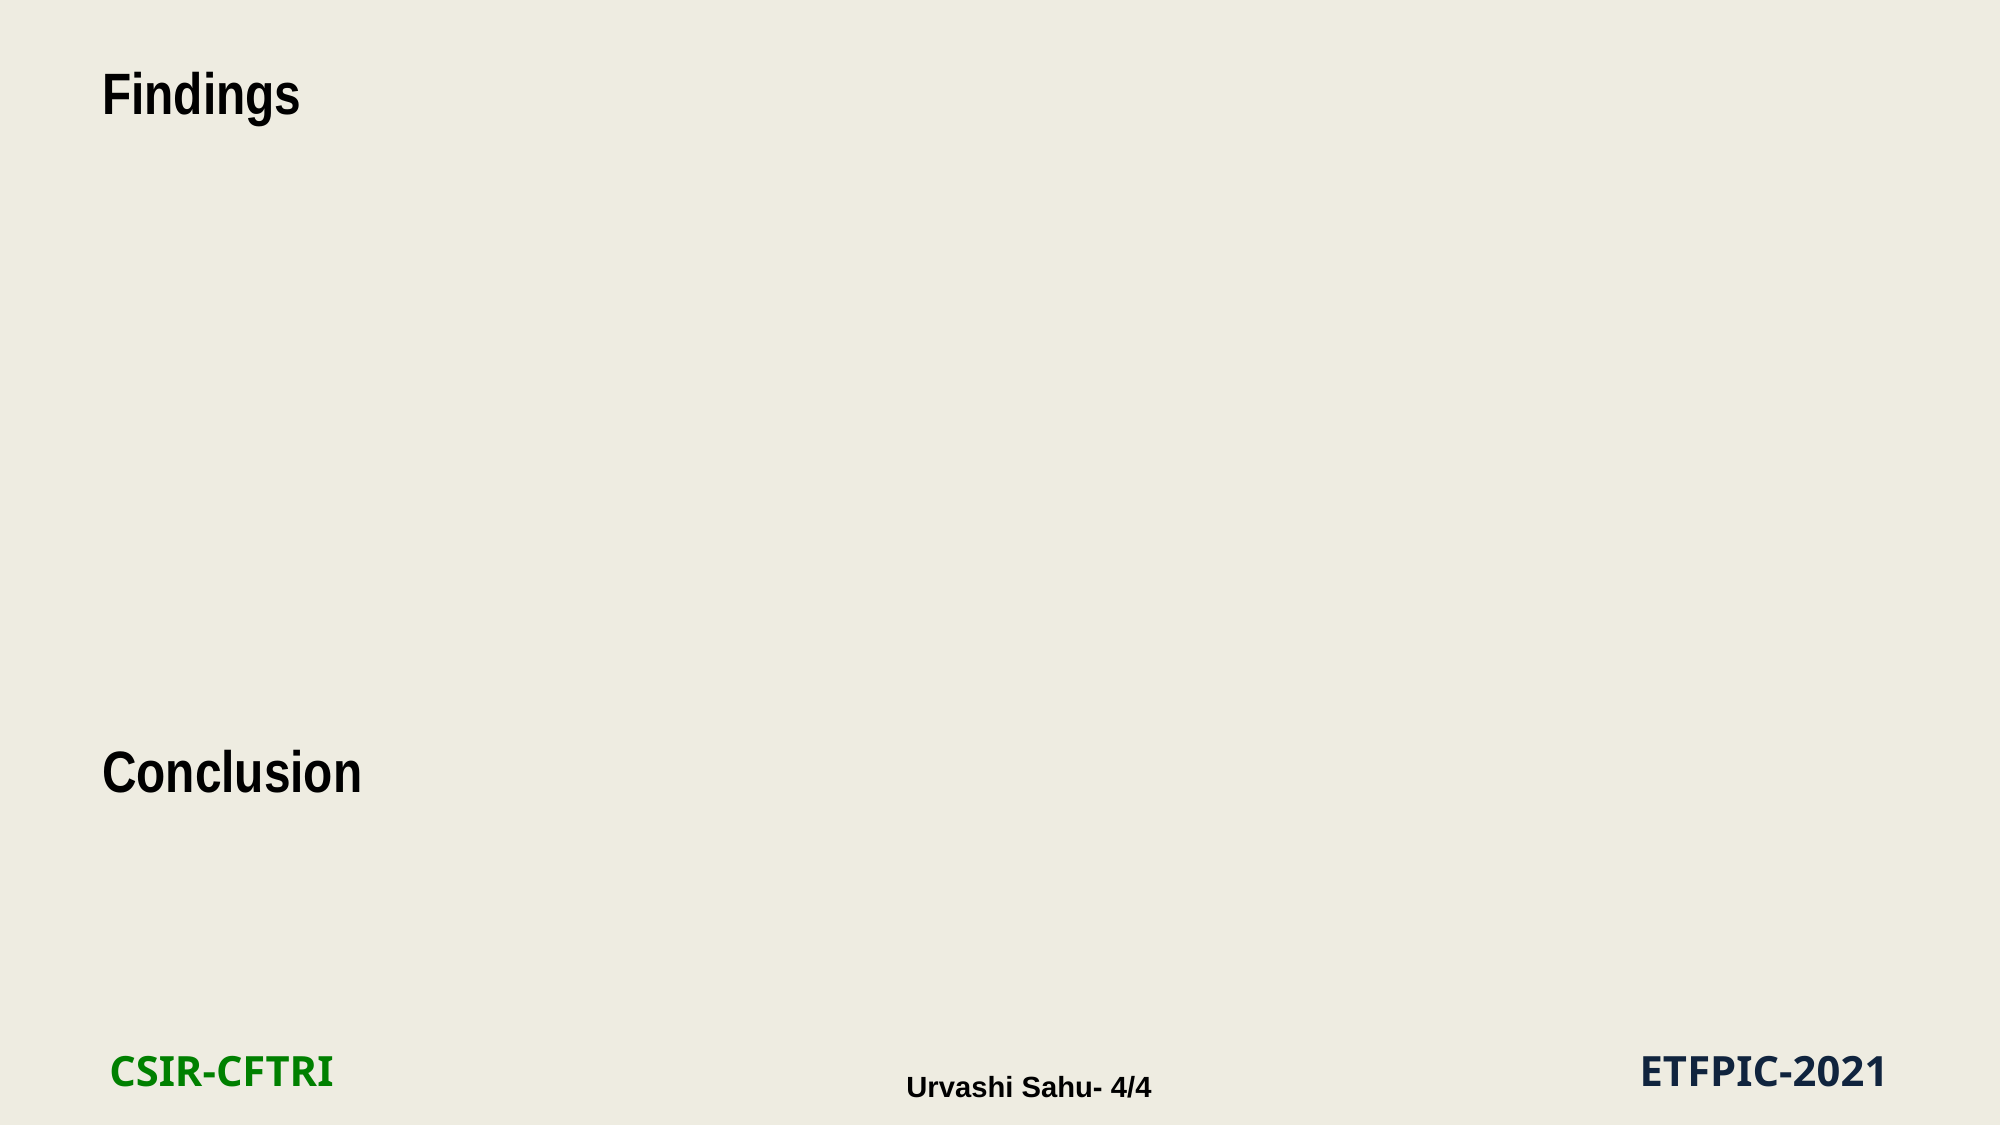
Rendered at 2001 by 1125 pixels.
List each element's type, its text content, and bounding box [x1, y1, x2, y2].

text_box CSIR-CFTRI [94, 1037, 349, 1103]
text_box ETFPIC-2021 [1624, 1037, 1904, 1103]
text_box Findings [87, 49, 1075, 134]
text_box Conclusion [87, 726, 1075, 812]
footer Urvashi Sahu- 4/4 [712, 1055, 1346, 1116]
